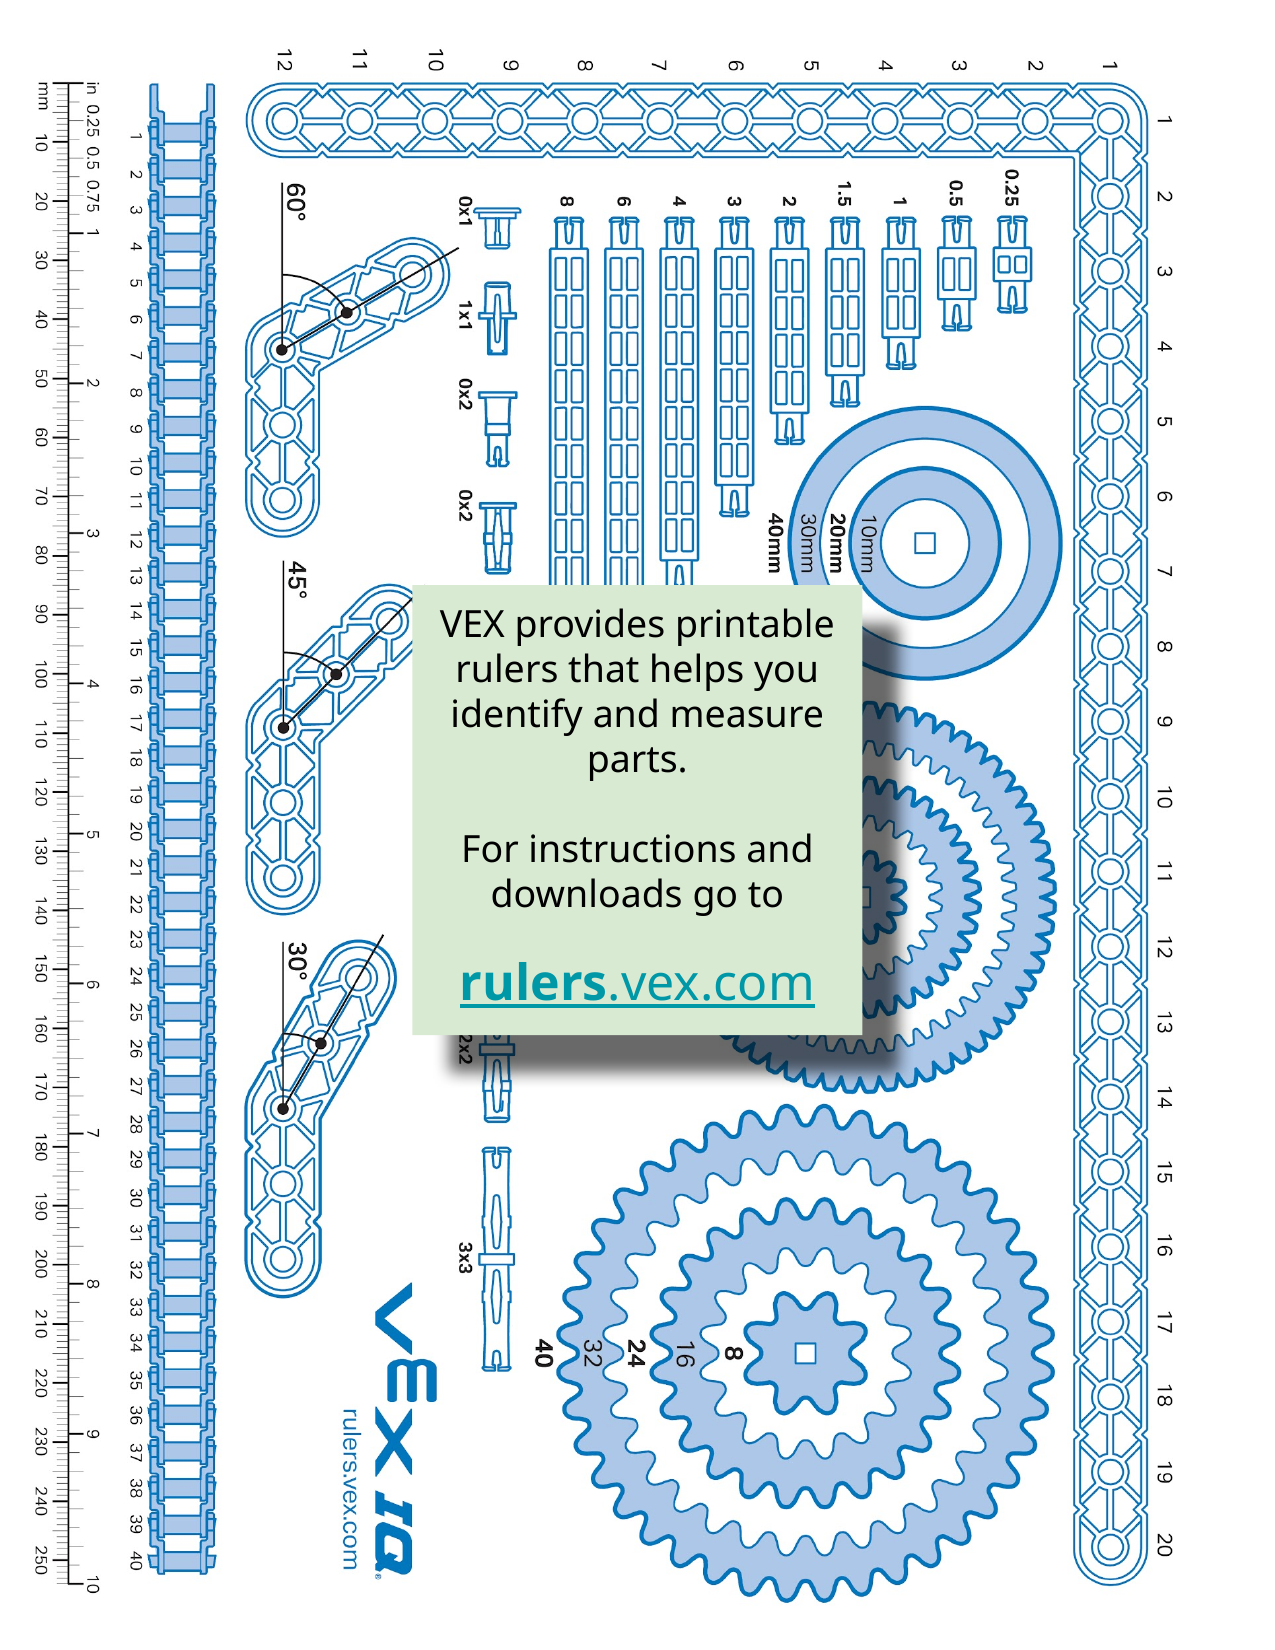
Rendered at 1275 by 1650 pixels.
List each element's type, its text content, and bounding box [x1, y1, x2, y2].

picture [0, 0, 1275, 1650]
text_box VEX provides printable rulers that helps you identify and measure parts. For instructions and downloads go to rulers.vex.com [412, 585, 863, 1036]
